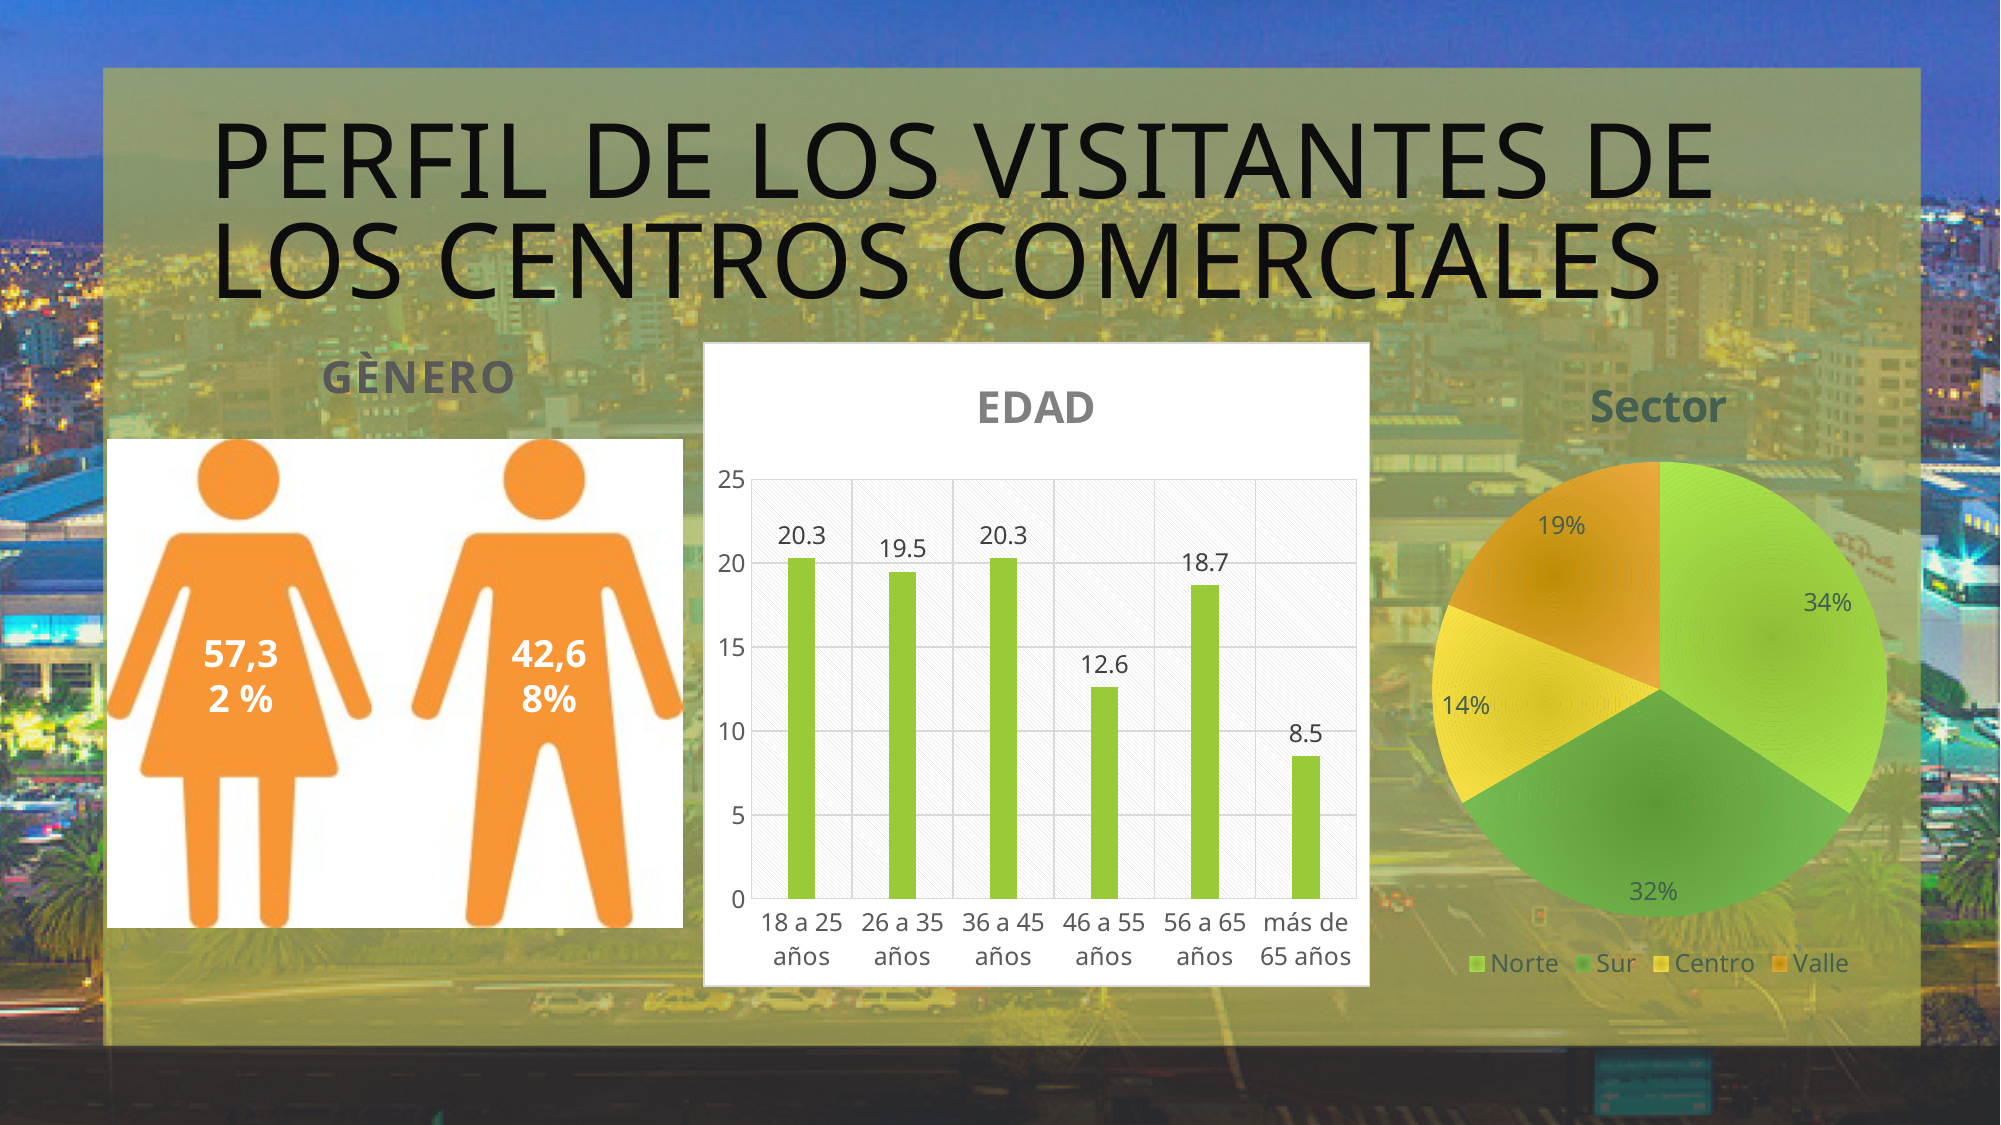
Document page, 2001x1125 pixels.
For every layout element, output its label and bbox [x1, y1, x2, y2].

chart [703, 341, 2000, 988]
picture [0, 0, 2000, 1125]
